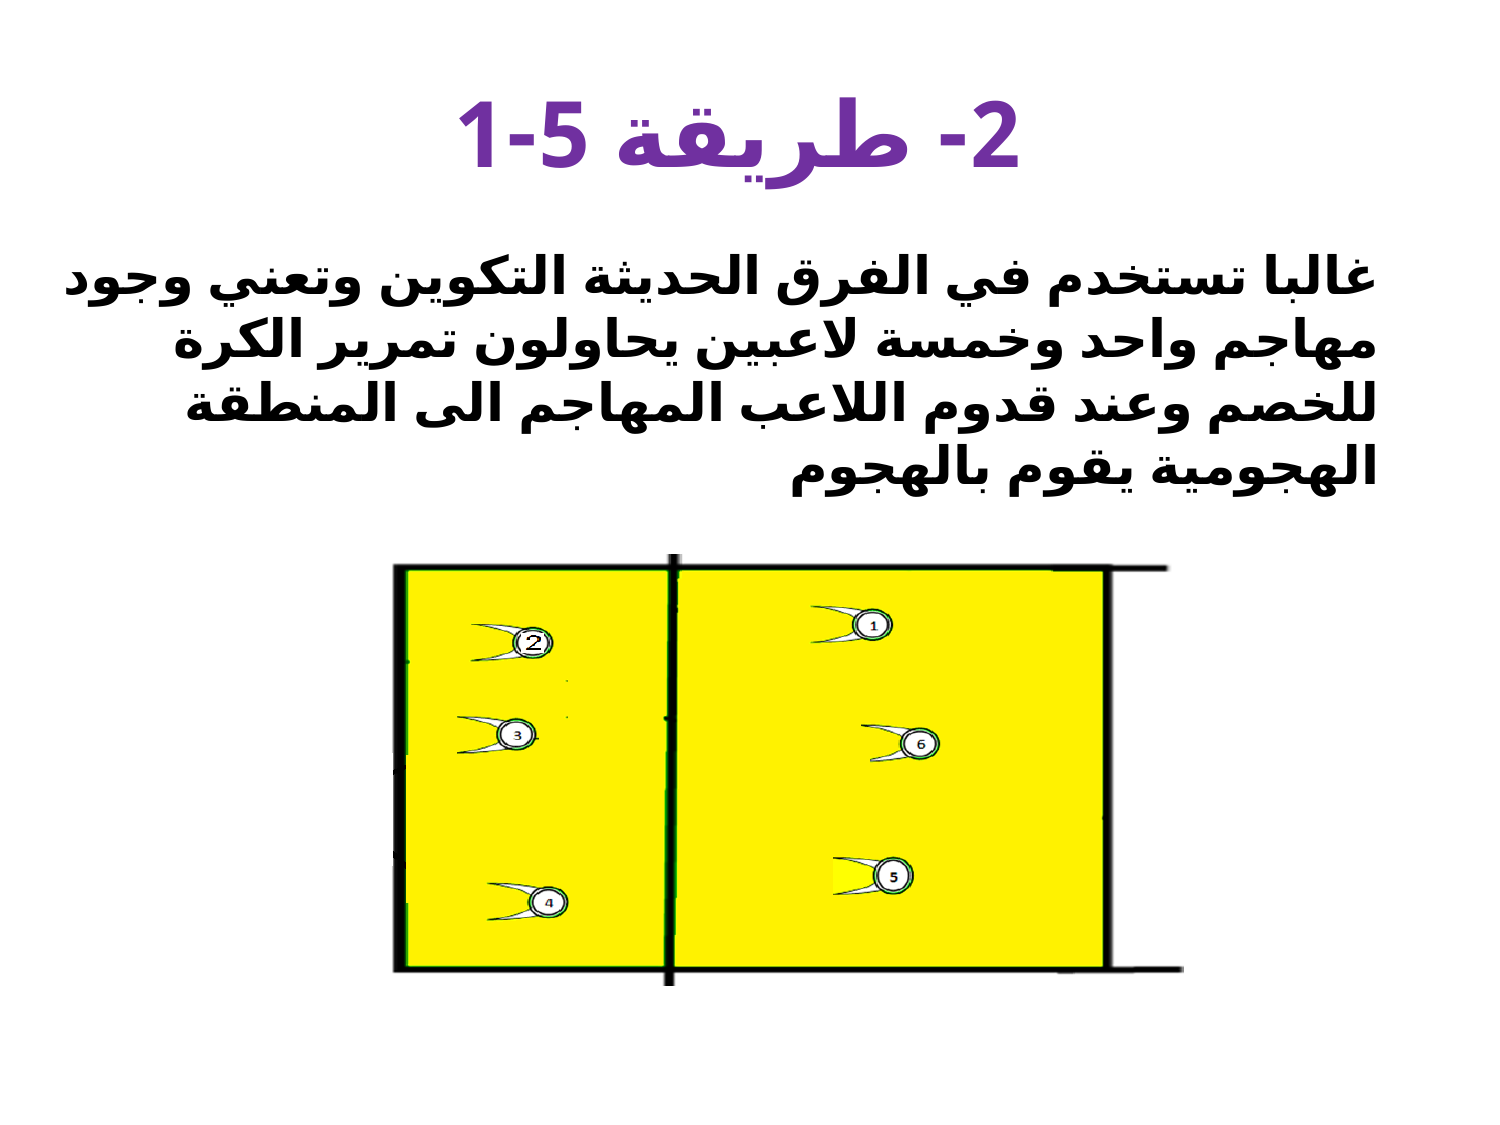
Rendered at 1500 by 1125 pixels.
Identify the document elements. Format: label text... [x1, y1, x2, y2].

picture [374, 550, 1184, 987]
title 2- طريقة 5-1 [112, 50, 1388, 211]
subtitle غالبا تستخدم في الفرق الحديثة التكوين وتعني وجود مهاجم واحد وخمسة لاعبين يحاولون تمرير الكرة للخصم وعند قدوم اللاعب المهاجم الى المنطقة الهجومية يقوم بالهجوم [46, 234, 1395, 504]
